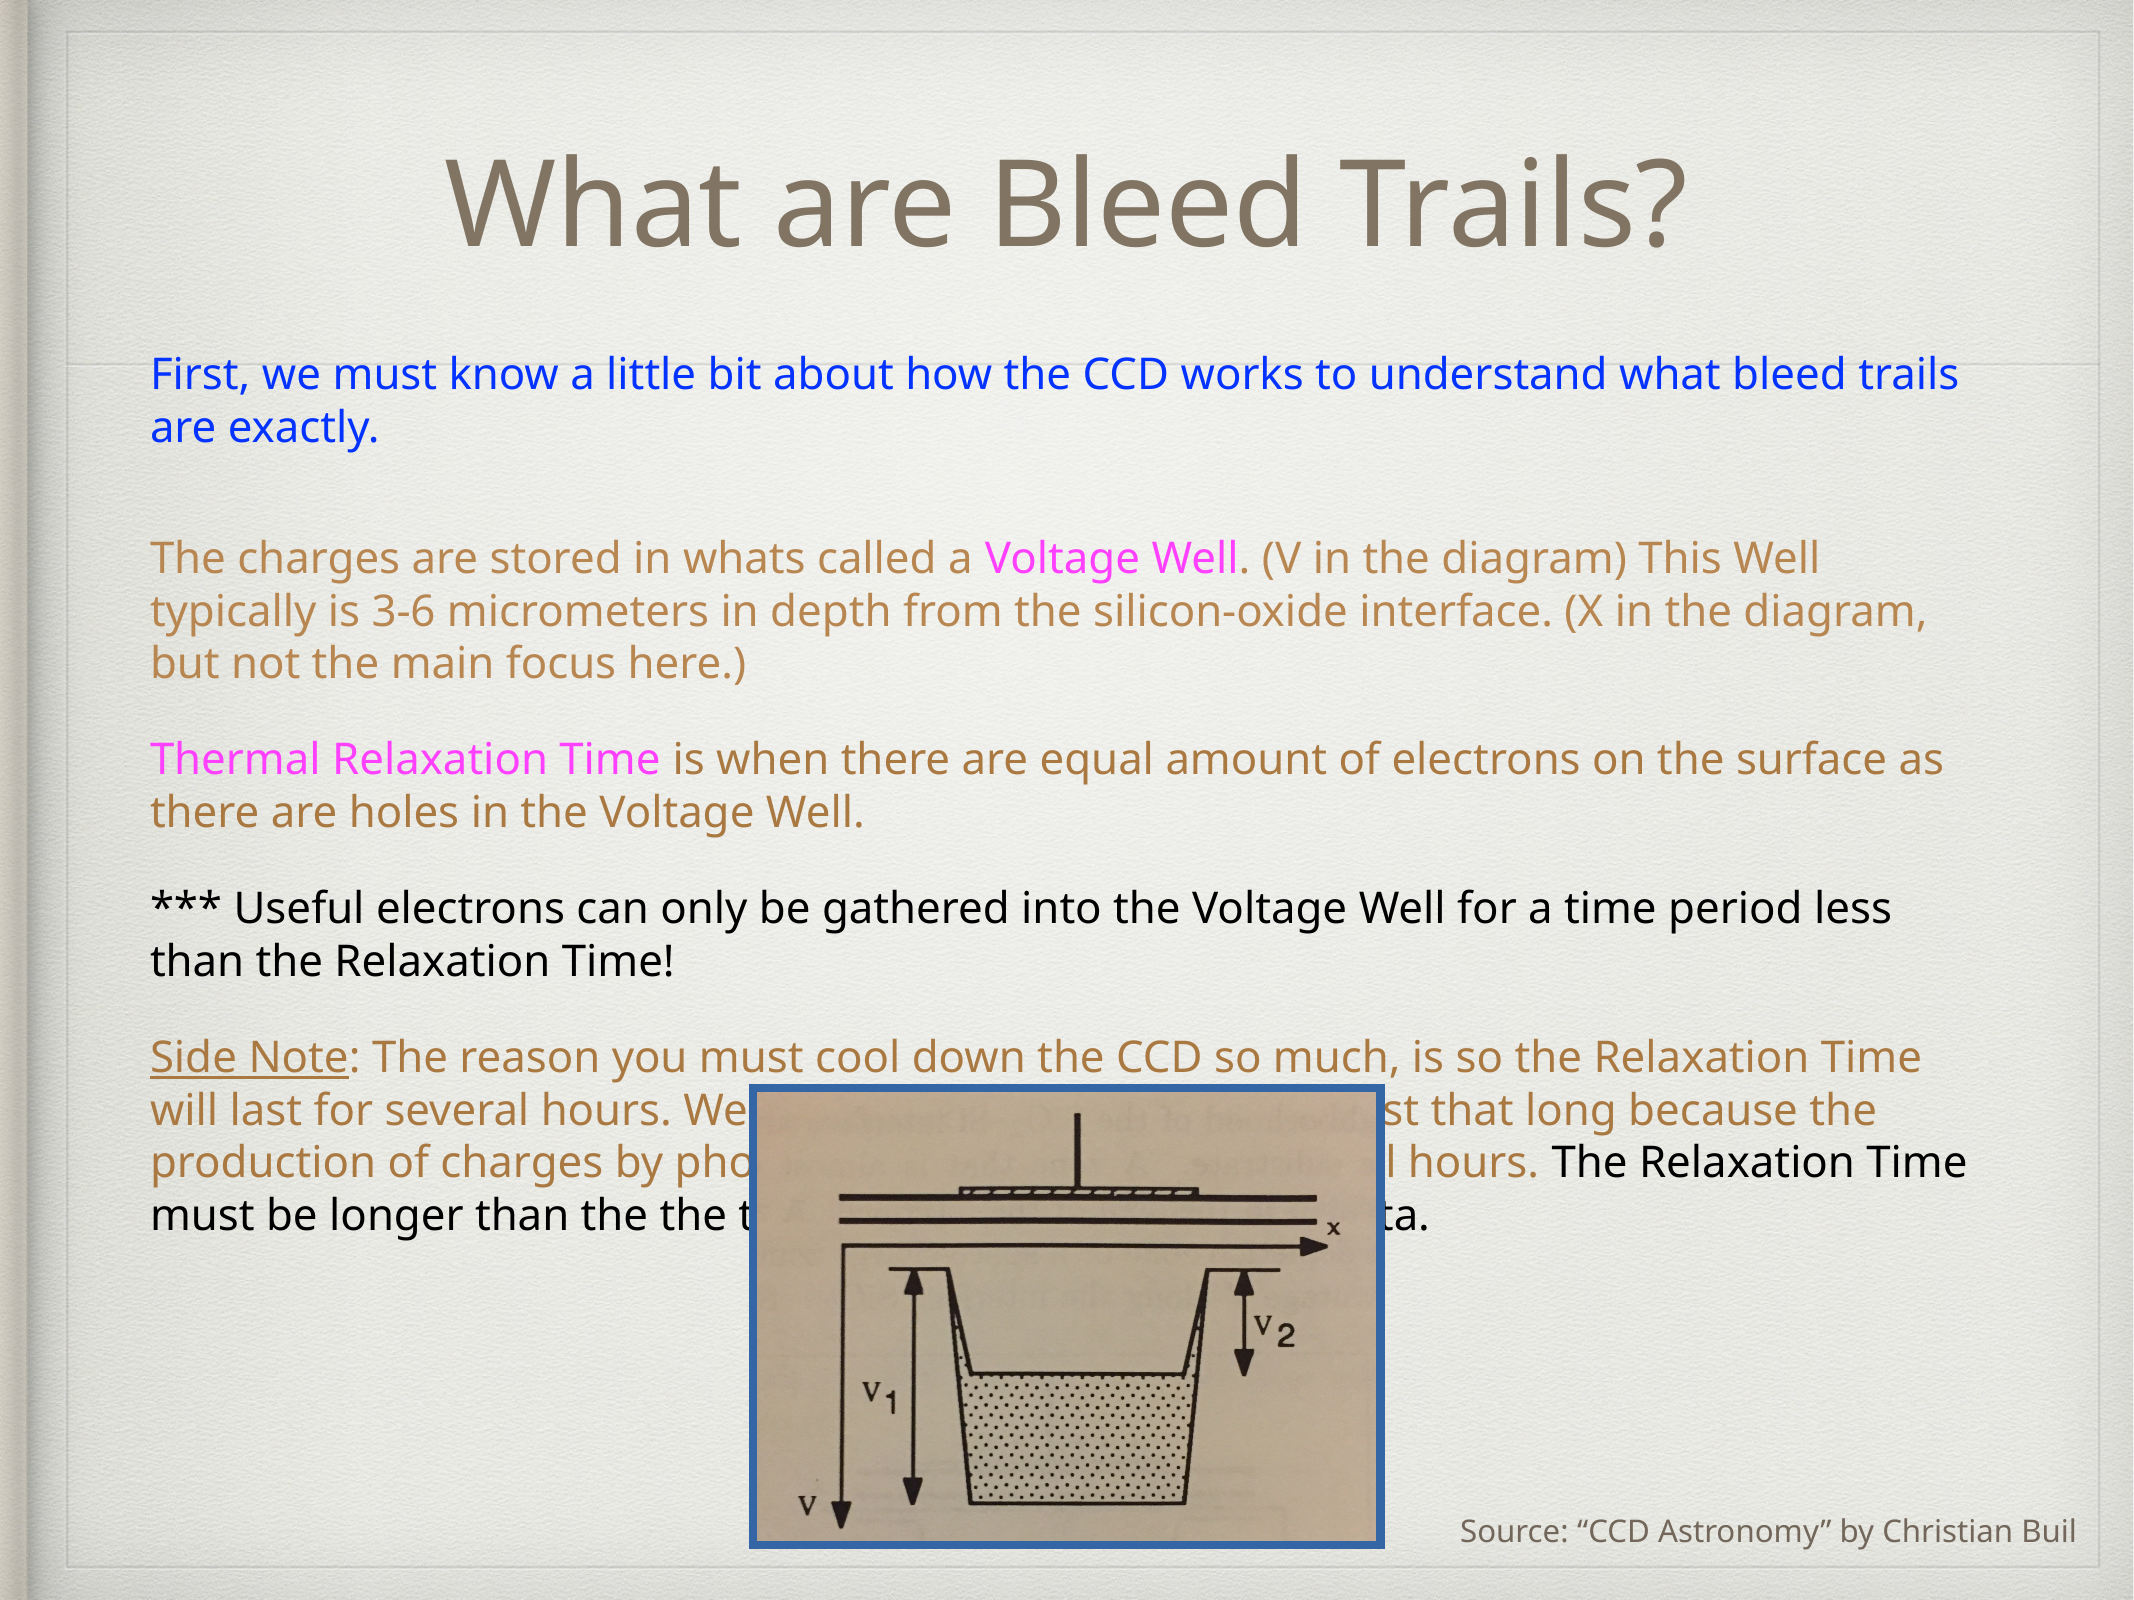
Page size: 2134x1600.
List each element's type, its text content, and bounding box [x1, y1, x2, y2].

list First, we must know a little bit about how the CCD works to understand what bleed trails are exactly. The charges are stored in whats called a Voltage Well. (V in the diagram) This Well typically is 3-6 micrometers in depth from the silicon-oxide interface. (X in the diagram, but not the main focus here.) Thermal Relaxation Time is when there are equal amount of electrons on the surface as there are holes in the Voltage Well. *** Useful electrons can only be gathered into the Voltage Well for a time period less than the Relaxation Time! Side Note: The reason you must cool down the CCD so much, is so the Relaxation Time will last for several hours. We need the Relaxation Time to last that long because the production of charges by photoelectric effect can last several hours. The Relaxation Time must be longer than the the time you are gathering your data. [149, 345, 1984, 1388]
title What are Bleed Trails? [149, 51, 1984, 345]
picture [0, 0, 2134, 1600]
text_box Source: “CCD Astronomy” by Christian Buil [1427, 1503, 2111, 1558]
